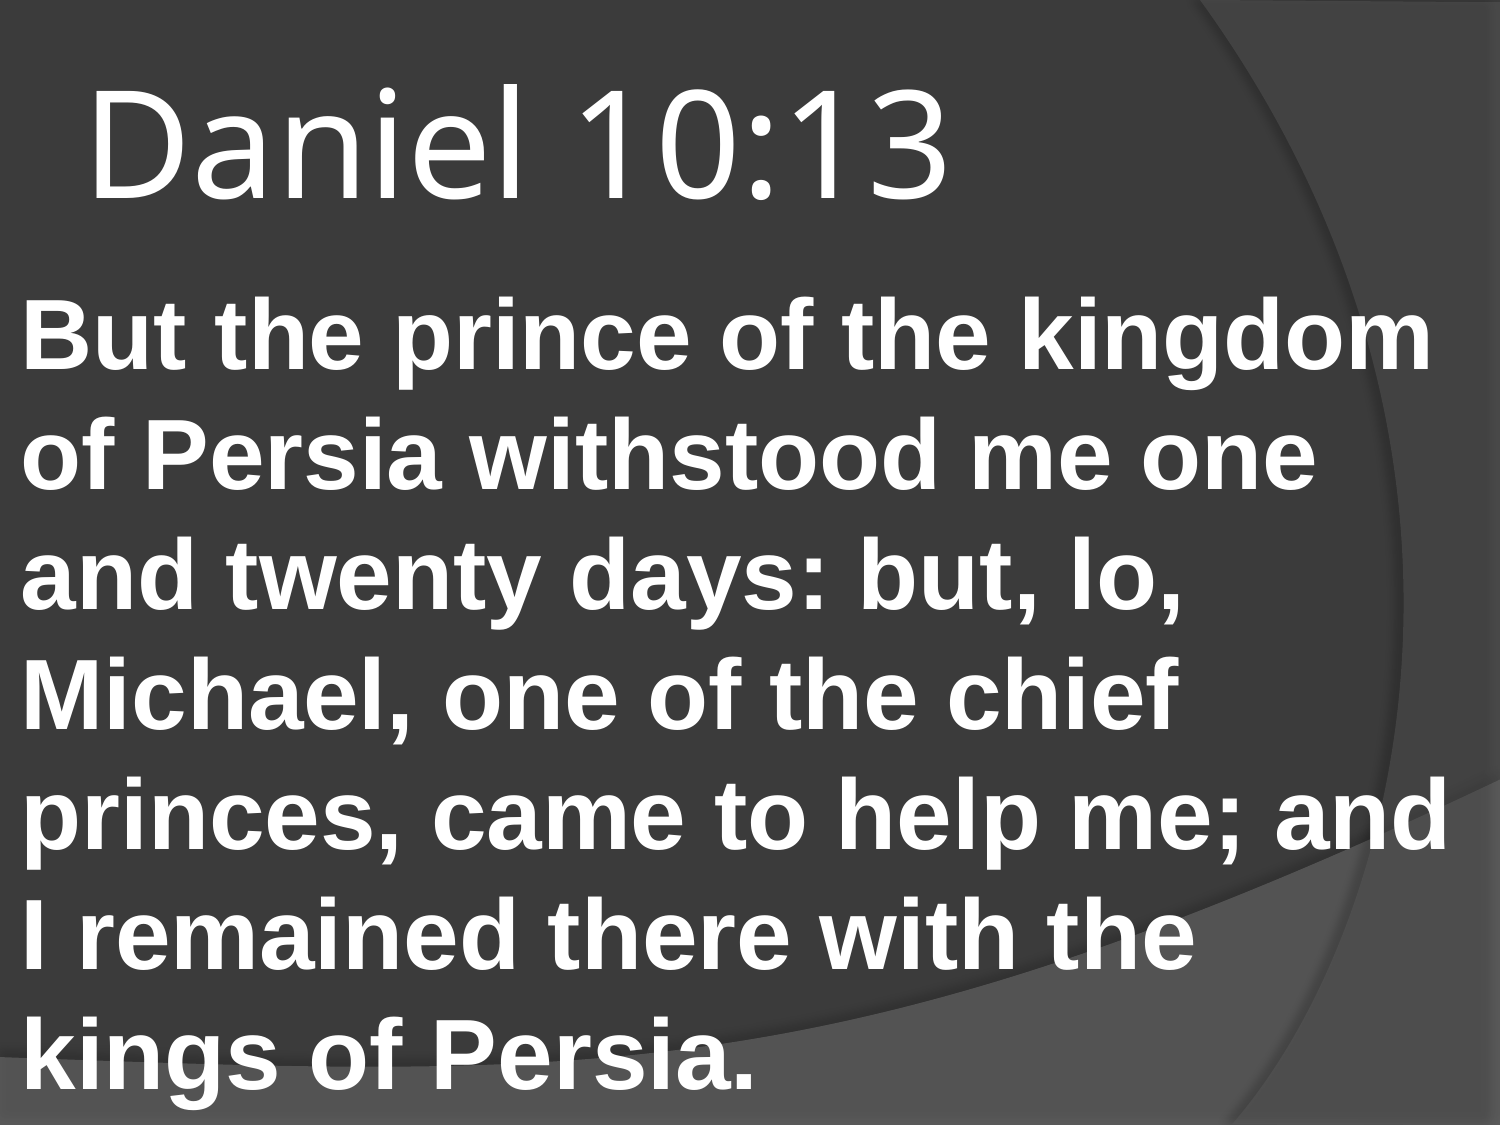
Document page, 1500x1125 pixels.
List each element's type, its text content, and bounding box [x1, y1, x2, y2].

list But the prince of the kingdom of Persia withstood me one and twenty days: but, lo, Michael, one of the chief princes, came to help me; and I remained there with the kings of Persia. [0, 262, 1488, 1125]
title Daniel 10:13 [75, 45, 1300, 233]
